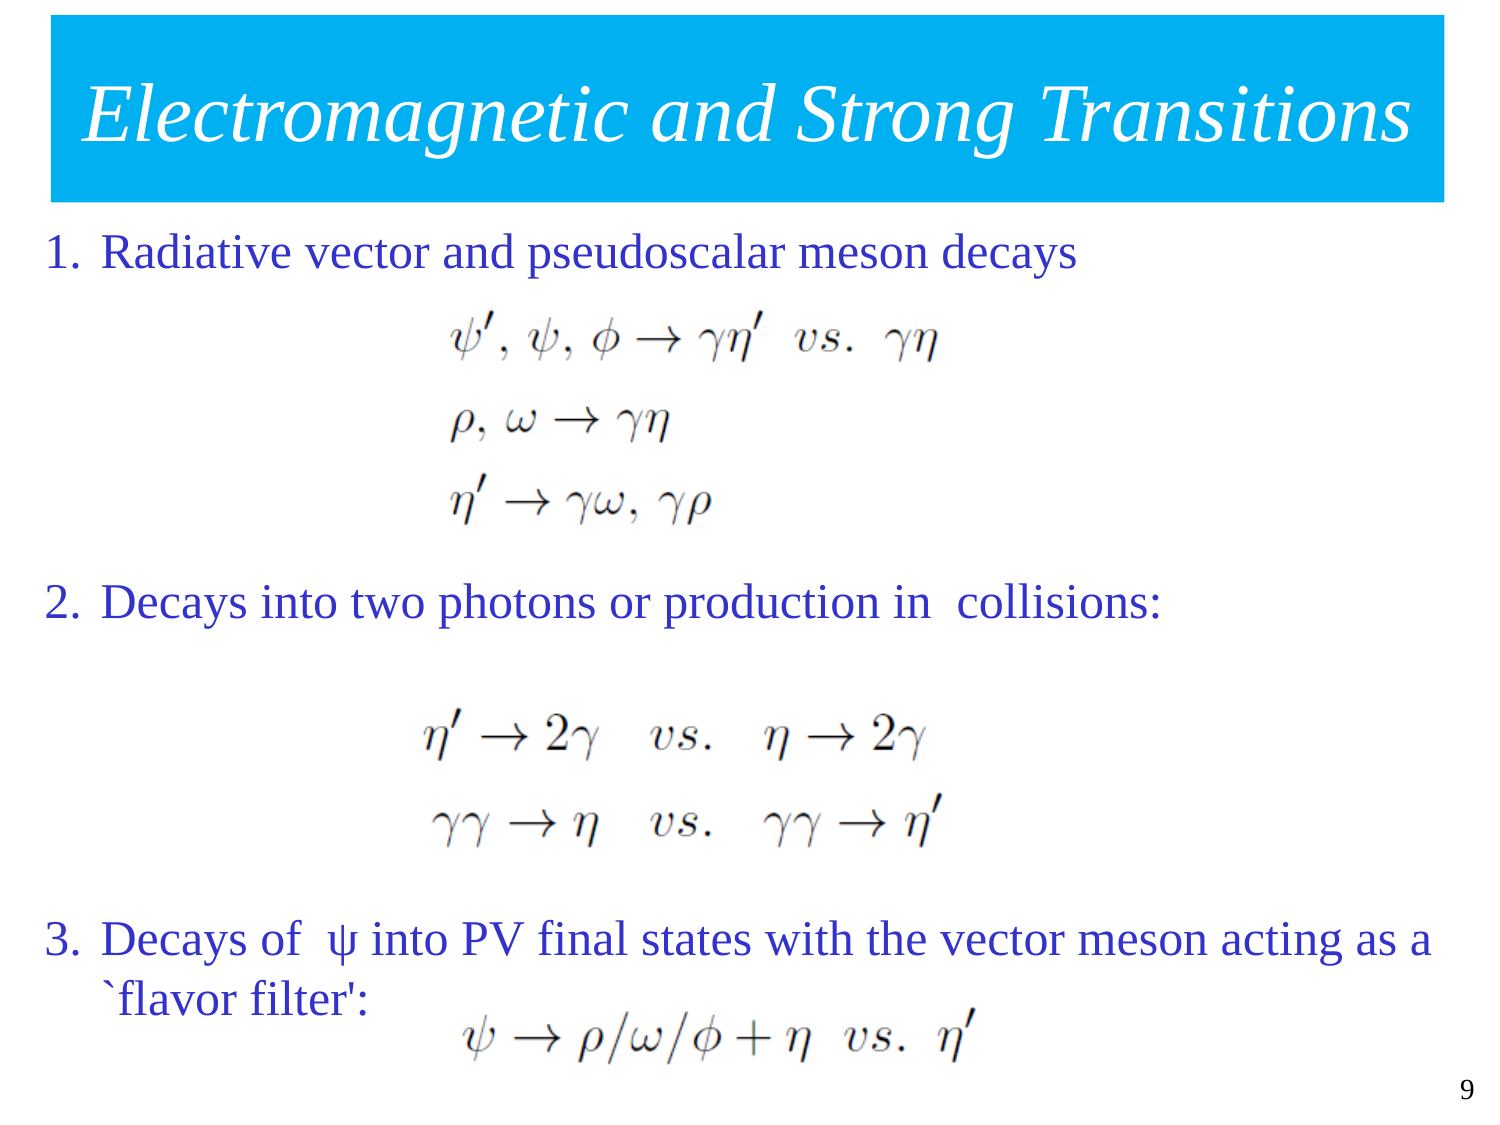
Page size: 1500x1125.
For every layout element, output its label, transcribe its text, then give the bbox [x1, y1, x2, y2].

slide_number 9 [1302, 1062, 1491, 1125]
title Electromagnetic and Strong Transitions [50, 14, 1445, 203]
picture [409, 702, 958, 868]
list Radiative vector and pseudoscalar meson decays Decays into two photons or production in collisions: Decays of ψ into PV final states with the vector meson acting as a `flavor filter': [29, 210, 1495, 1034]
picture [445, 304, 950, 552]
picture [456, 1007, 983, 1074]
